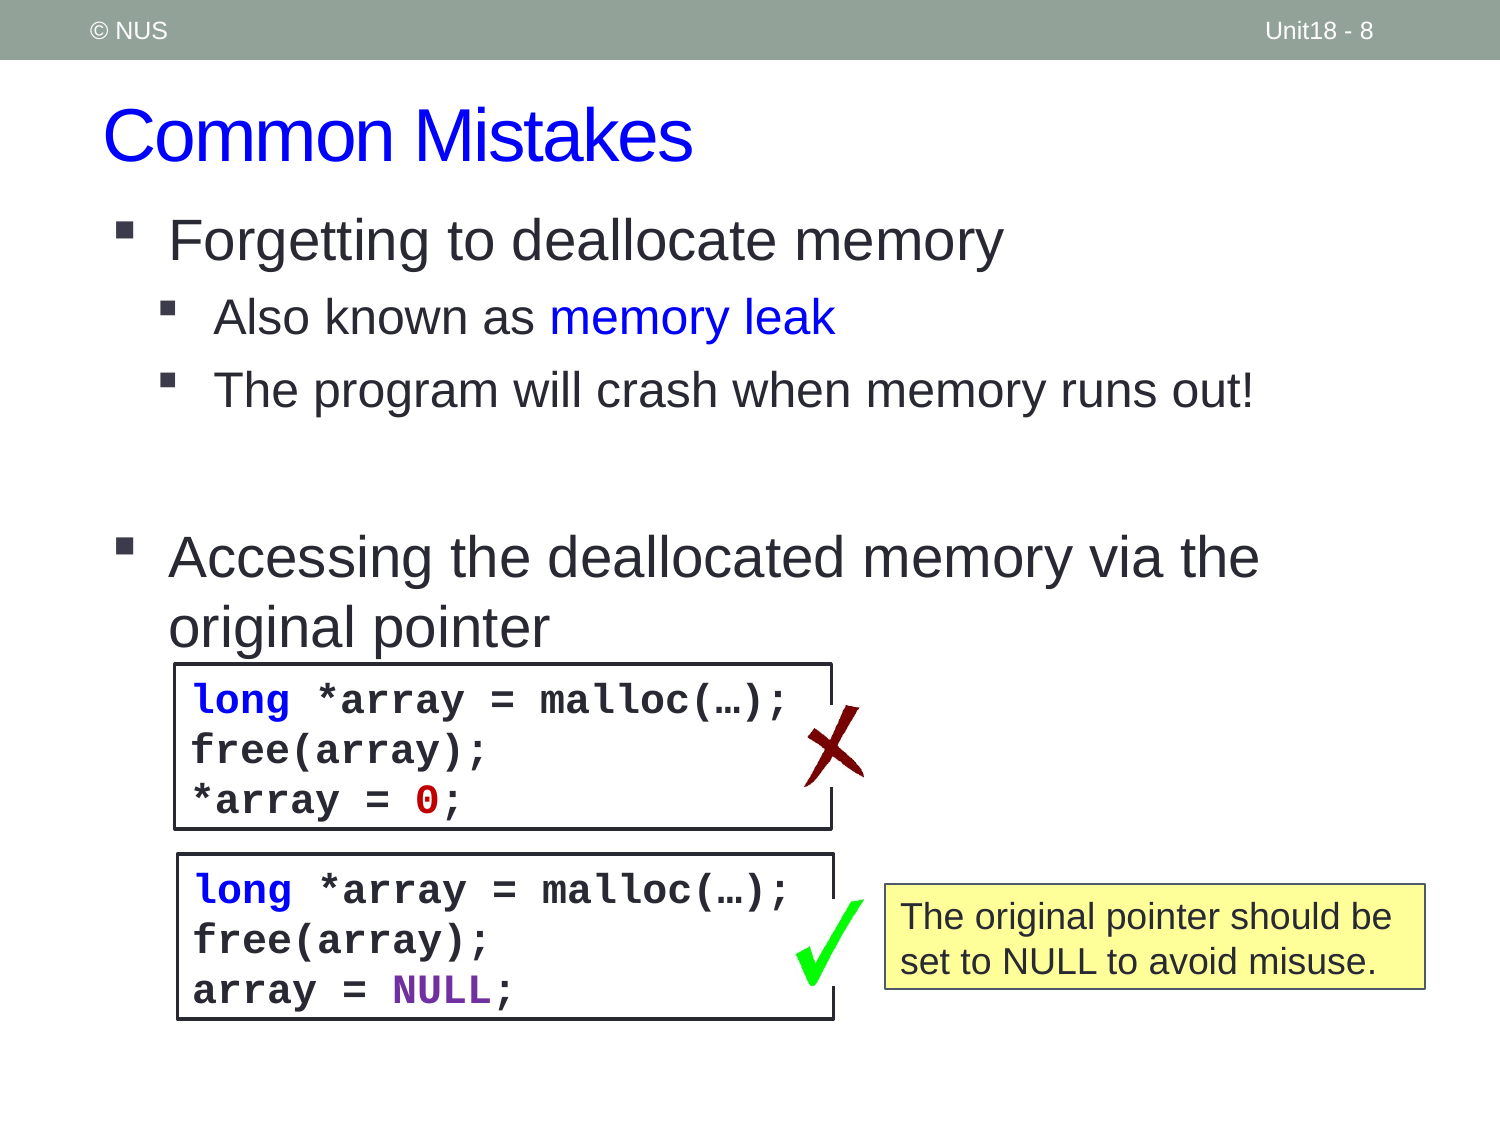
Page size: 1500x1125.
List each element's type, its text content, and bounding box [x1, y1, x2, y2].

picture [803, 705, 864, 787]
list Forgetting to deallocate memory Also known as memory leak The program will crash when memory runs out! Accessing the deallocated memory via the original pointer [96, 194, 1457, 1063]
picture [794, 899, 864, 986]
text_box The original pointer should be set to NULL to avoid misuse. [883, 882, 1427, 991]
text_box long *array = malloc(…); free(array); *array = 0; [173, 662, 834, 831]
title Common Mistakes [87, 62, 1463, 200]
slide_number Unit18 - 8 [1250, 3, 1425, 57]
slide_number © NUS [75, 3, 550, 57]
